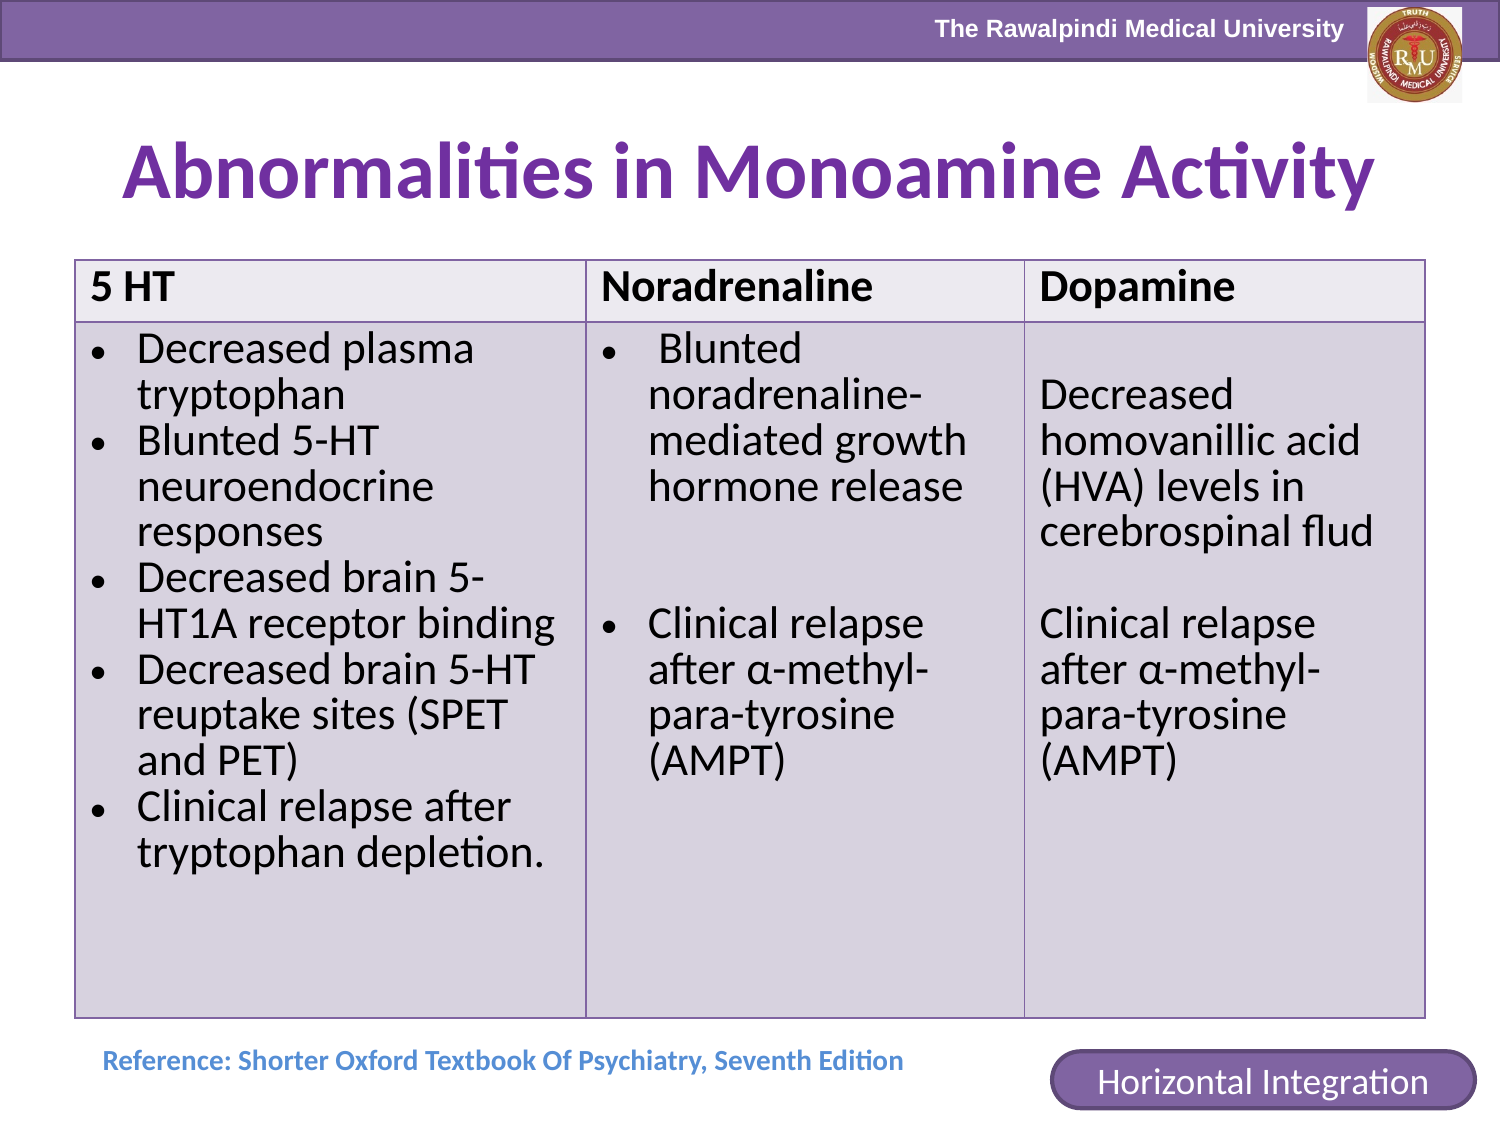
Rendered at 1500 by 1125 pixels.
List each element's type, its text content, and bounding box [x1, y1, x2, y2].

table_header 5 HT [76, 261, 585, 321]
table_header Noradrenaline [587, 261, 1024, 321]
text_box Horizontal Integration [1050, 1049, 1478, 1111]
table_cell Decreased homovanillic acid (HVA) levels in cerebrospinal flud Clinical relapse after α-methyl-para-tyrosine (AMPT) [1025, 323, 1424, 1017]
table_cell Blunted noradrenaline-mediated growth hormone release Clinical relapse after α-methyl-para-tyrosine (AMPT) [587, 323, 1024, 1017]
table_cell Decreased plasma tryptophan Blunted 5-HT neuroendocrine responses Decreased brain 5-HT1A receptor binding Decreased brain 5-HT reuptake sites (SPET and PET) Clinical relapse after tryptophan depletion. [76, 323, 585, 1017]
picture [1367, 7, 1463, 103]
text_box Reference: Shorter Oxford Textbook Of Psychiatry, Seventh Edition [87, 1034, 1406, 1085]
table_header Dopamine [1025, 261, 1424, 321]
title Abnormalities in Monoamine Activity [75, 99, 1425, 233]
